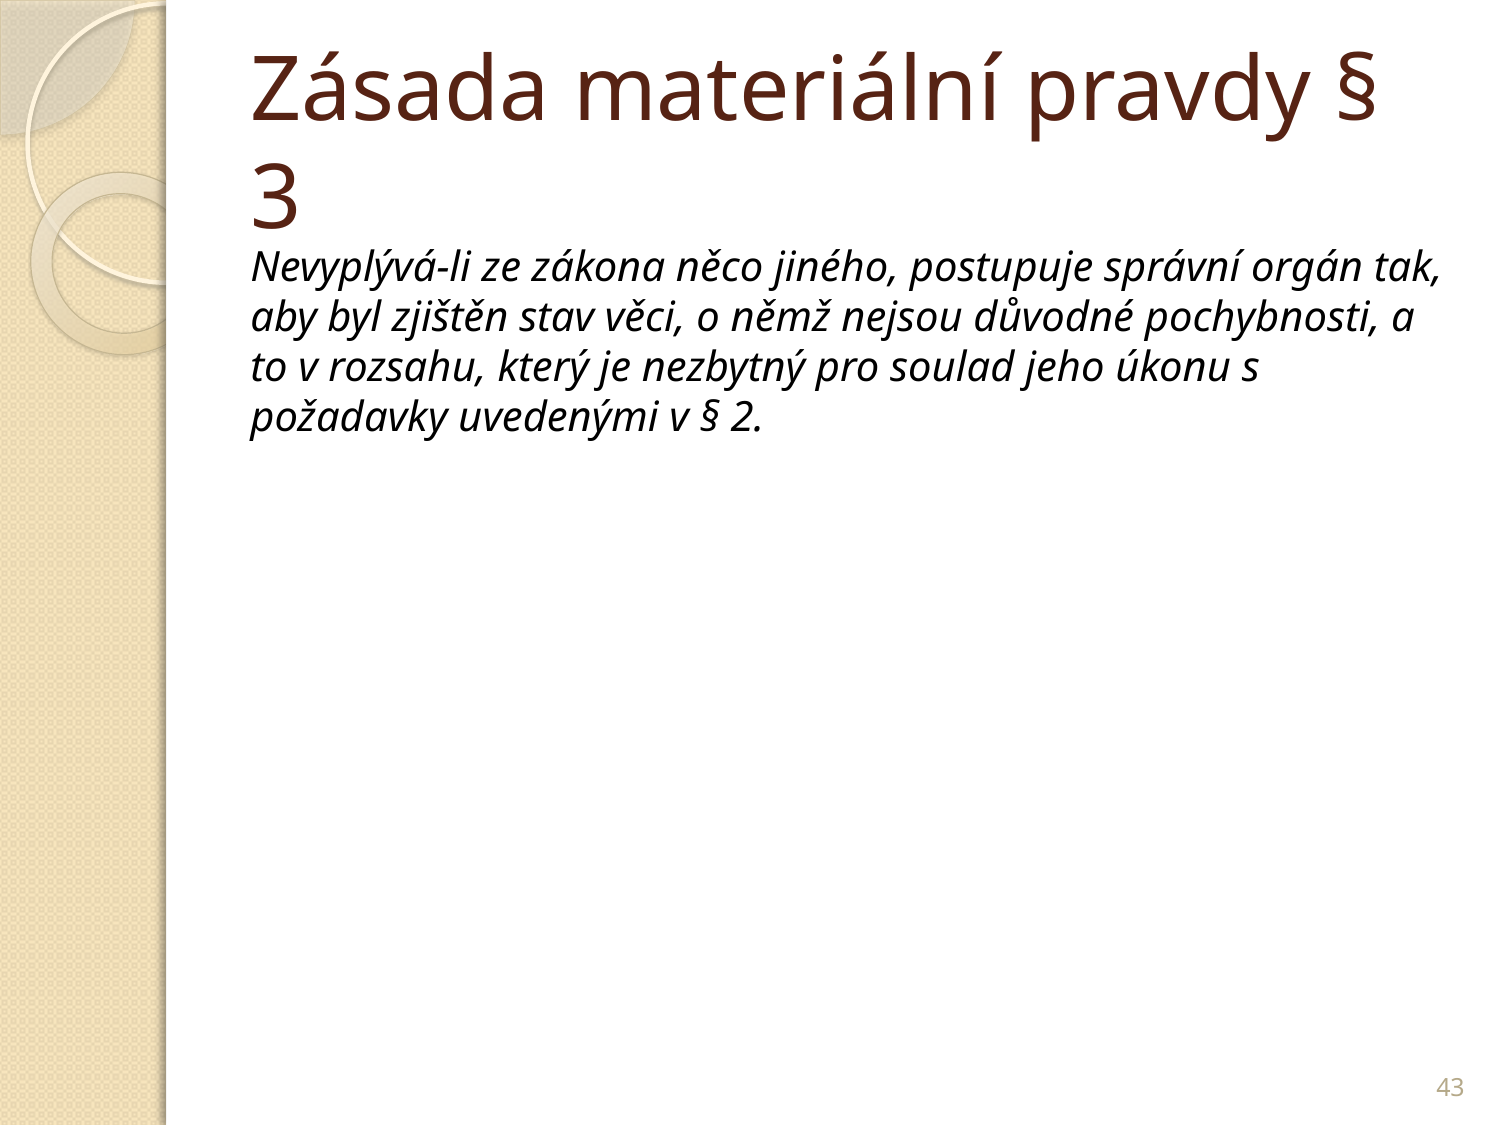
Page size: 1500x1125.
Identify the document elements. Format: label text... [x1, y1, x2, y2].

slide_number 43 [1413, 1034, 1488, 1113]
list Nevyplývá-li ze zákona něco jiného, postupuje správní orgán tak, aby byl zjištěn stav věci, o němž nejsou důvodné pochybnosti, a to v rozsahu, který je nezbytný pro soulad jeho úkonu s požadavky uvedenými v § 2. [235, 232, 1466, 1026]
title Zásada materiální pravdy § 3 [235, 45, 1466, 232]
